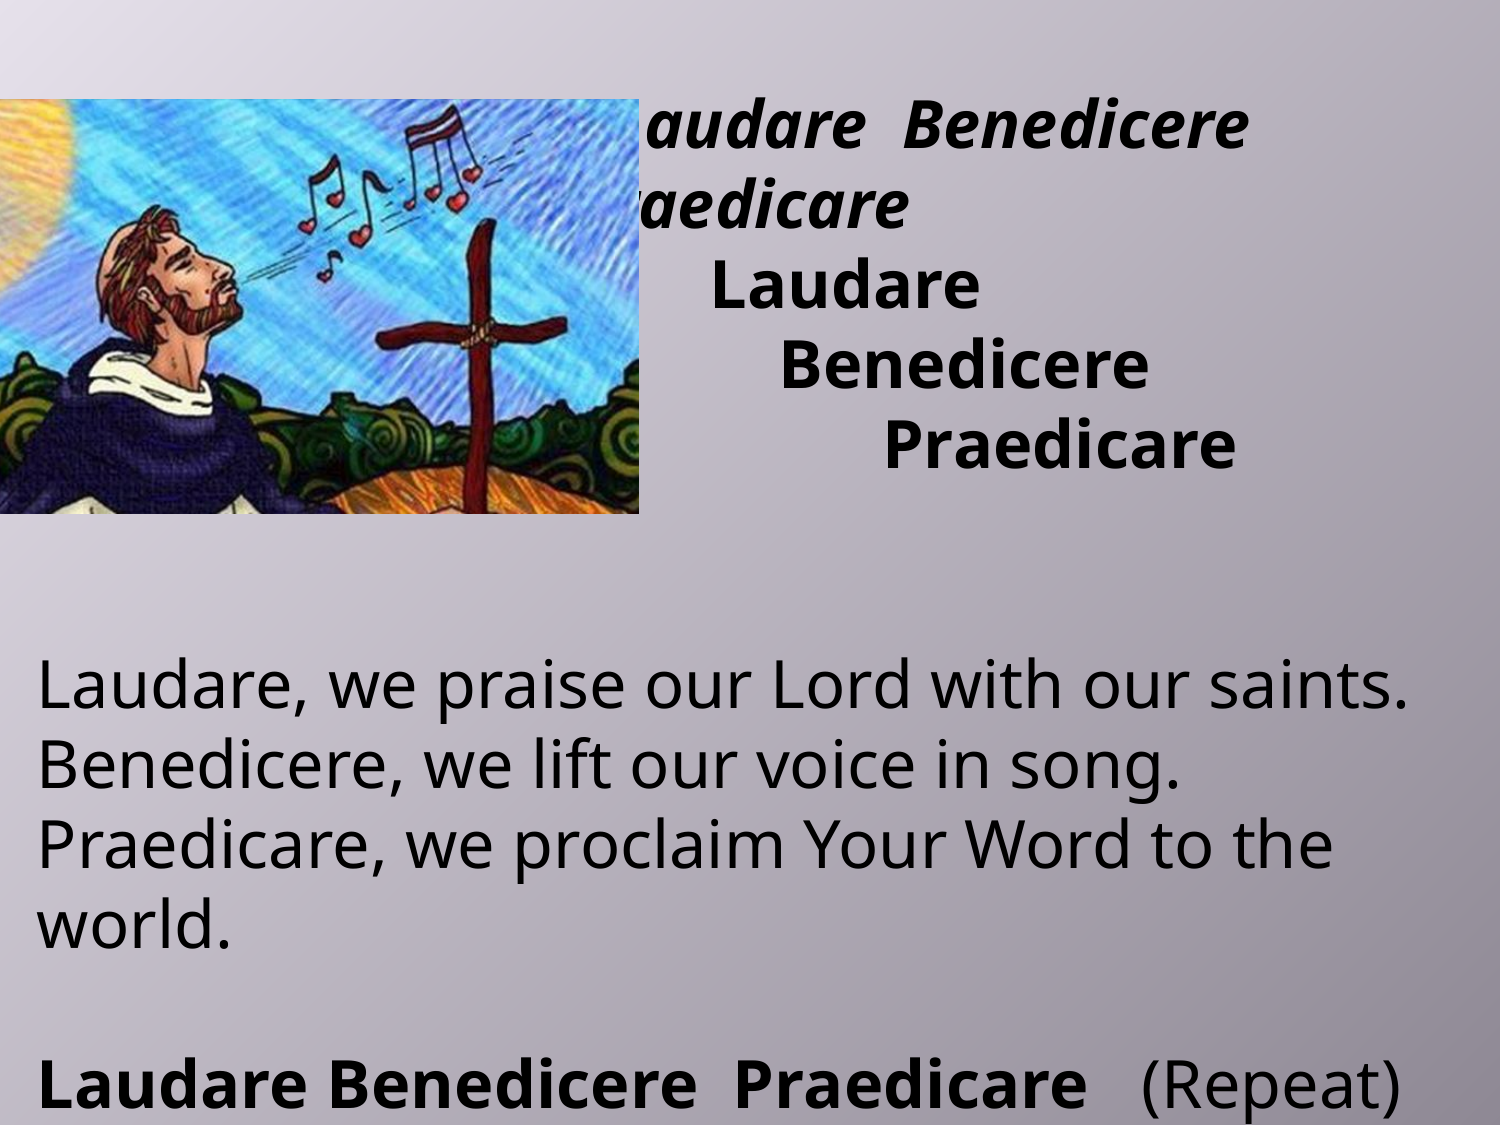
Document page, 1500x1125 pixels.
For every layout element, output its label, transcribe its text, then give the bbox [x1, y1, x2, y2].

text_box Laudare Benedicere Praedicare Laudare Benedicere Praedicare Laudare, we praise our Lord with our saints. Benedicere, we lift our voice in song. Praedicare, we proclaim Your Word to the world. Laudare Benedicere Praedicare (Repeat) [22, 74, 1460, 1125]
picture [0, 99, 639, 515]
